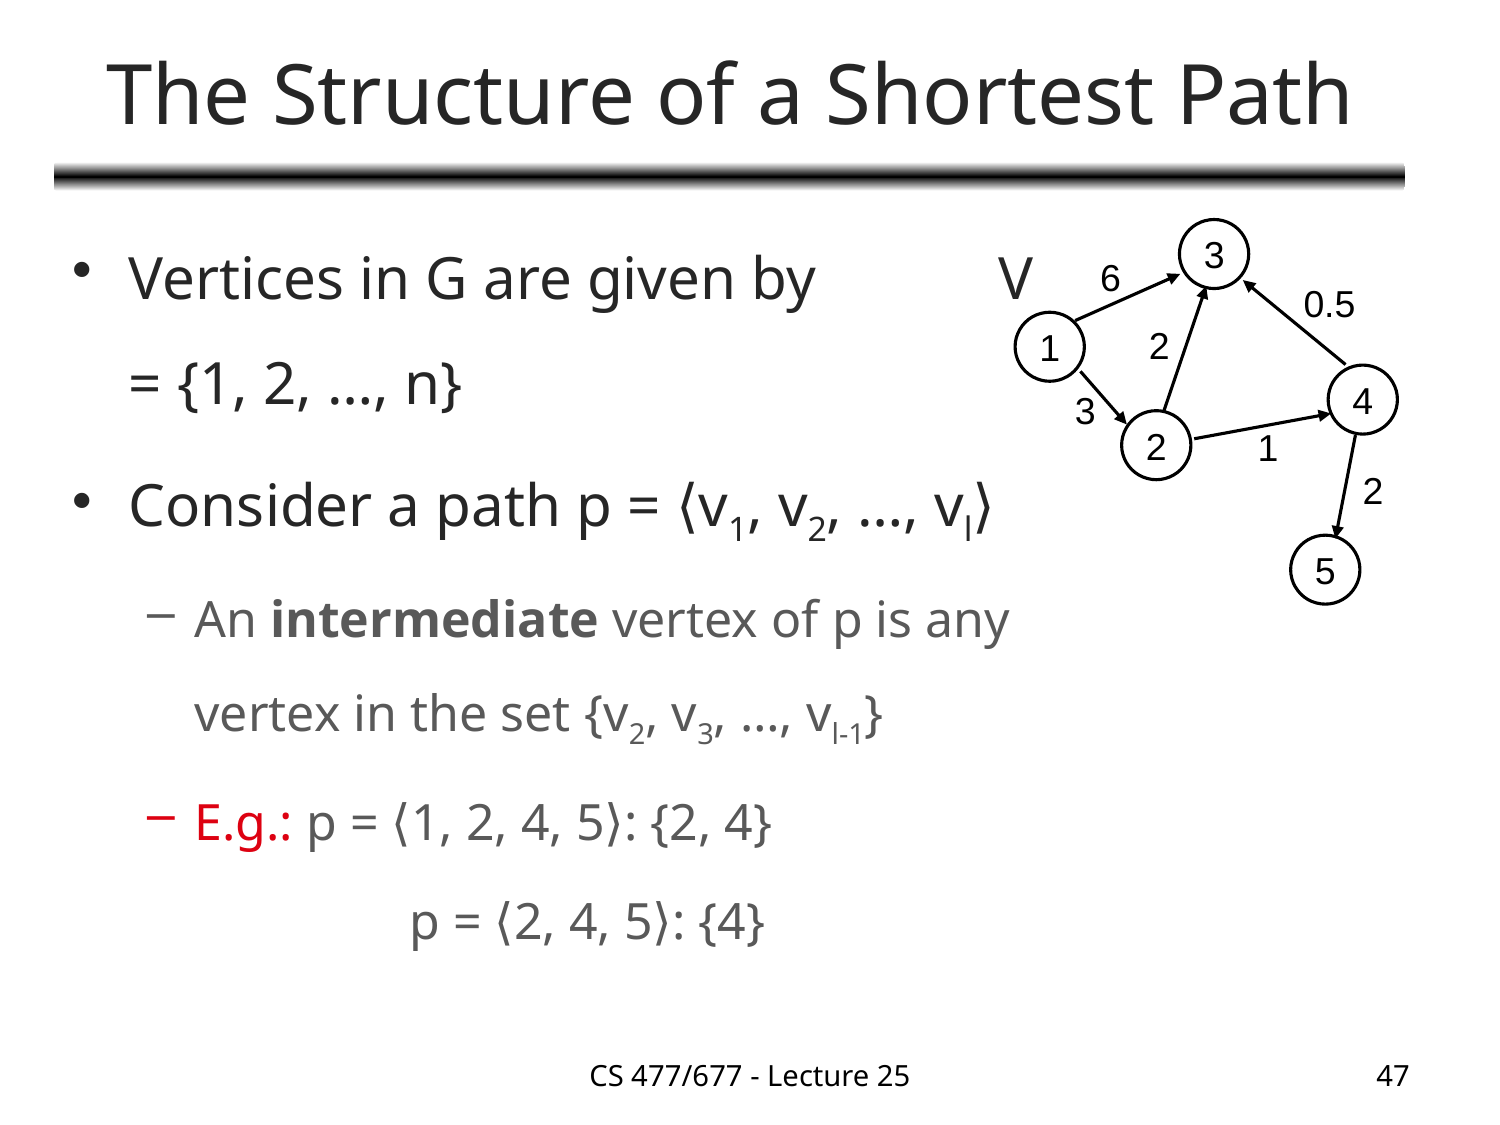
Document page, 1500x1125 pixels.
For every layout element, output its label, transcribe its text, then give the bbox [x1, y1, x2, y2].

list Vertices in G are given by V = {1, 2, …, n} Consider a path p = ⟨v1, v2, …, vl⟩ An intermediate vertex of p is any vertex in the set {v2, v3, …, vl-1} E.g.: p = ⟨1, 2, 4, 5⟩: {2, 4} p = ⟨2, 4, 5⟩: {4} [57, 198, 1070, 1033]
slide_number 47 [1074, 1049, 1426, 1103]
footer CS 477/677 - Lecture 25 [512, 1049, 988, 1103]
title The Structure of a Shortest Path [55, 16, 1407, 166]
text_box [1014, 219, 1399, 605]
